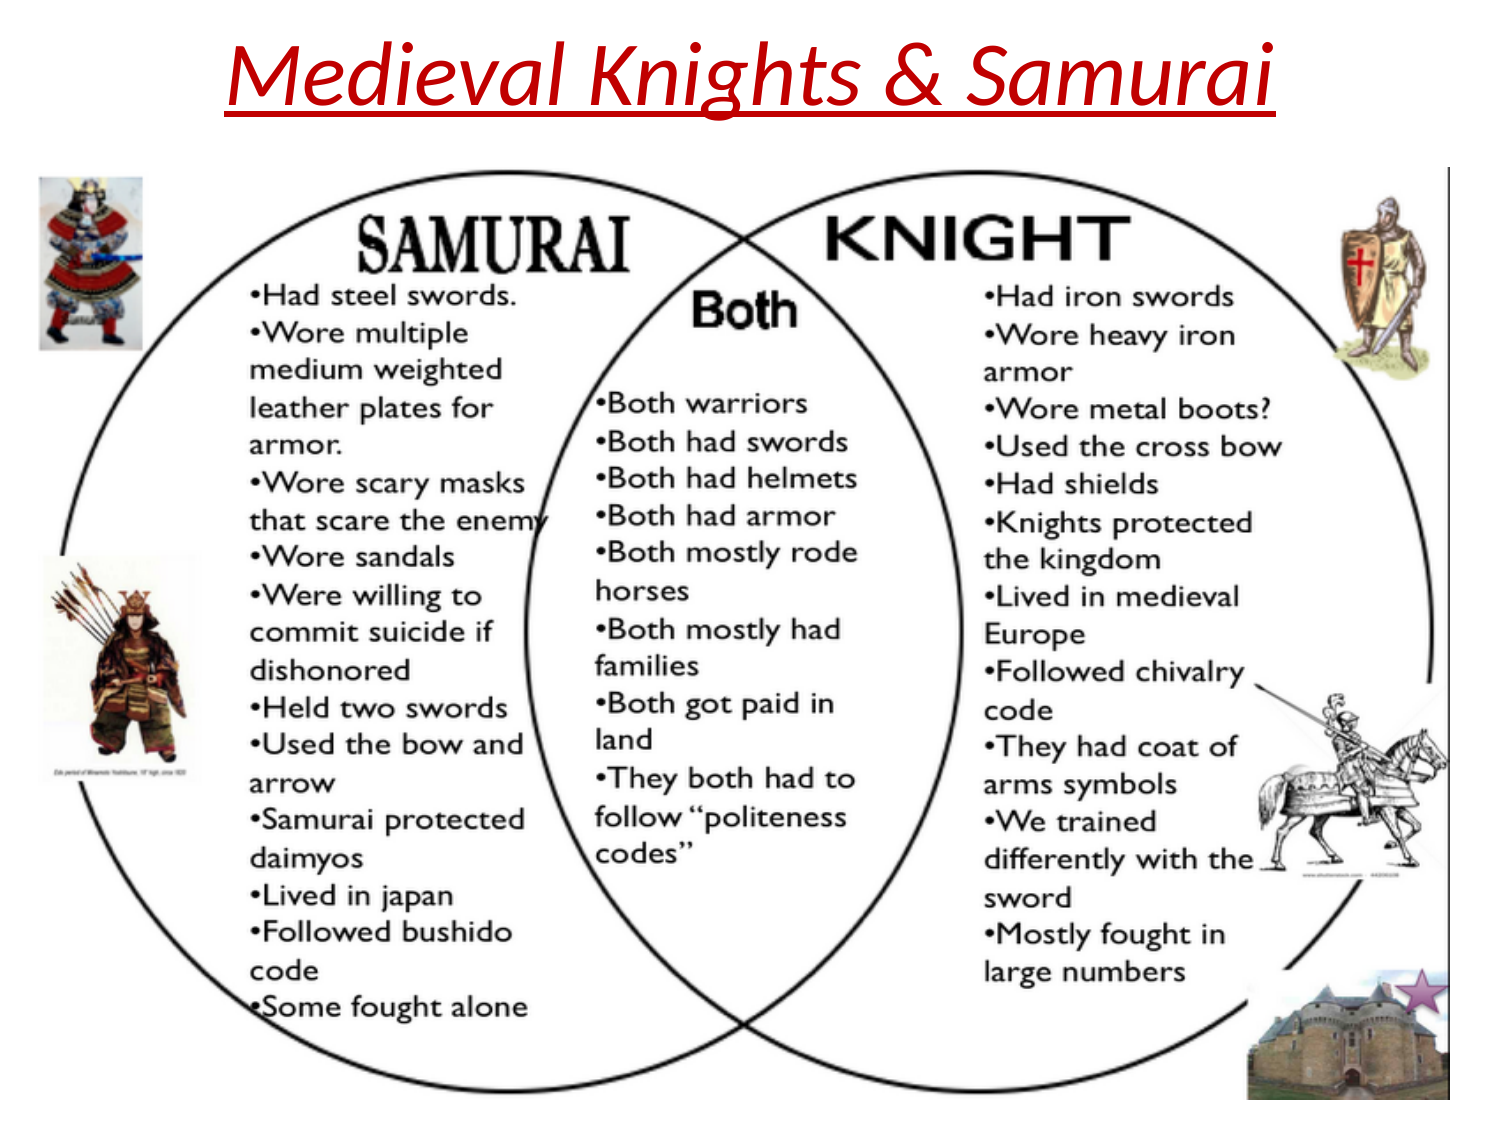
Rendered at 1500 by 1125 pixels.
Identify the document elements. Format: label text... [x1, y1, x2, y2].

title Medieval Knights & Samurai [75, 0, 1425, 138]
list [37, 167, 1451, 1101]
